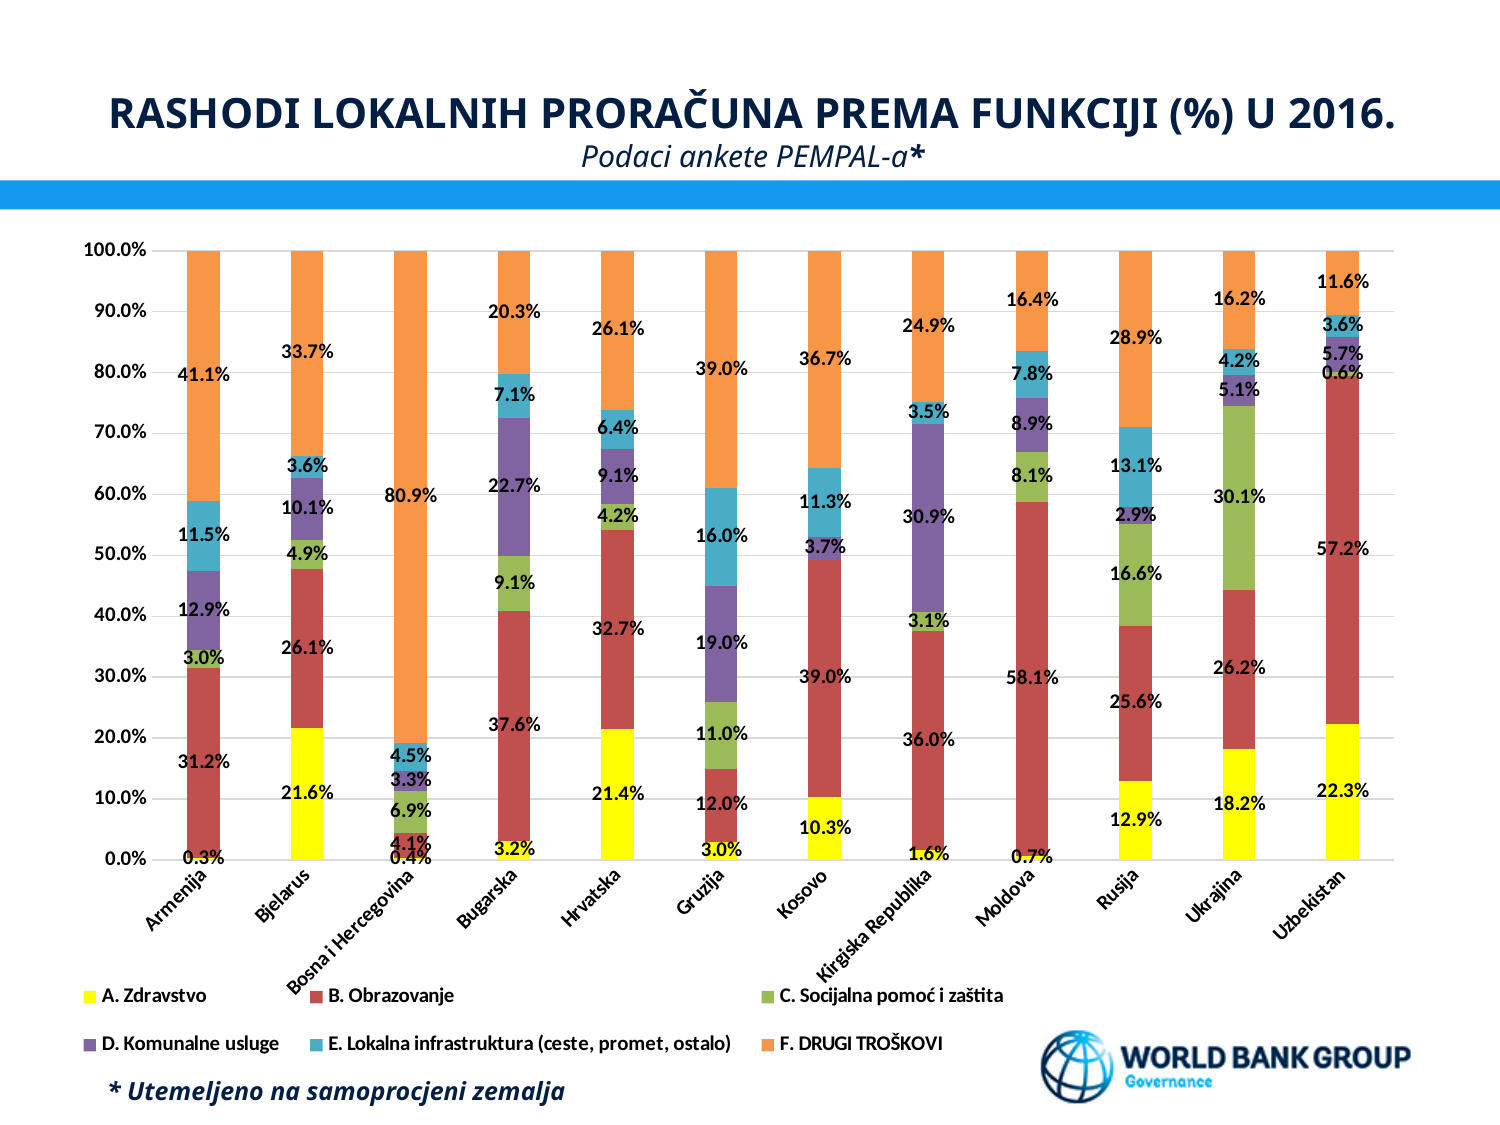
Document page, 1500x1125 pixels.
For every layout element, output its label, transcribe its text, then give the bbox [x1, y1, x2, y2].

picture [1035, 1018, 1425, 1113]
chart [58, 230, 1436, 1084]
text_box * Utemeljeno na samoprocjeni zemalja [92, 1092, 672, 1114]
title RASHODI LOKALNIH PRORAČUNA PREMA FUNKCIJI (%) U 2016. Podaci ankete PEMPAL-a* [58, 49, 1447, 174]
